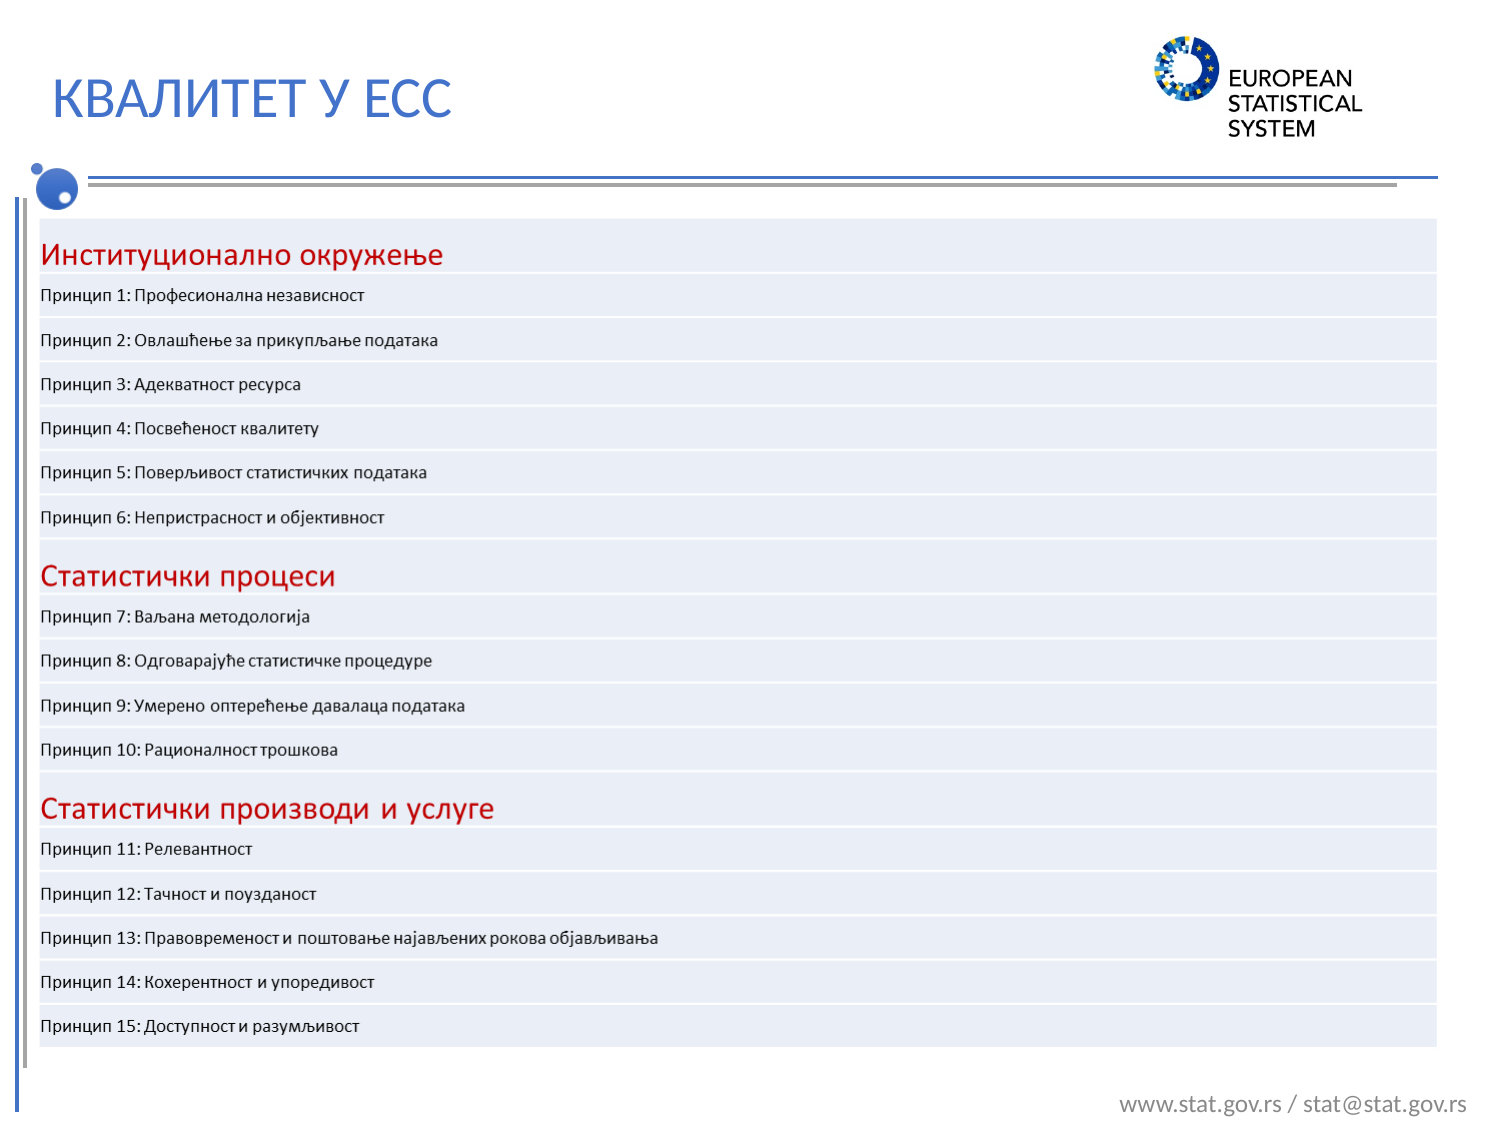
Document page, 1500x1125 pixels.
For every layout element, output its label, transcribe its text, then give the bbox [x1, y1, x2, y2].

picture [1120, 0, 1396, 172]
title КВАЛИТЕТ У ЕСС [37, 23, 1463, 174]
picture [31, 163, 78, 210]
picture [37, 216, 1440, 1051]
